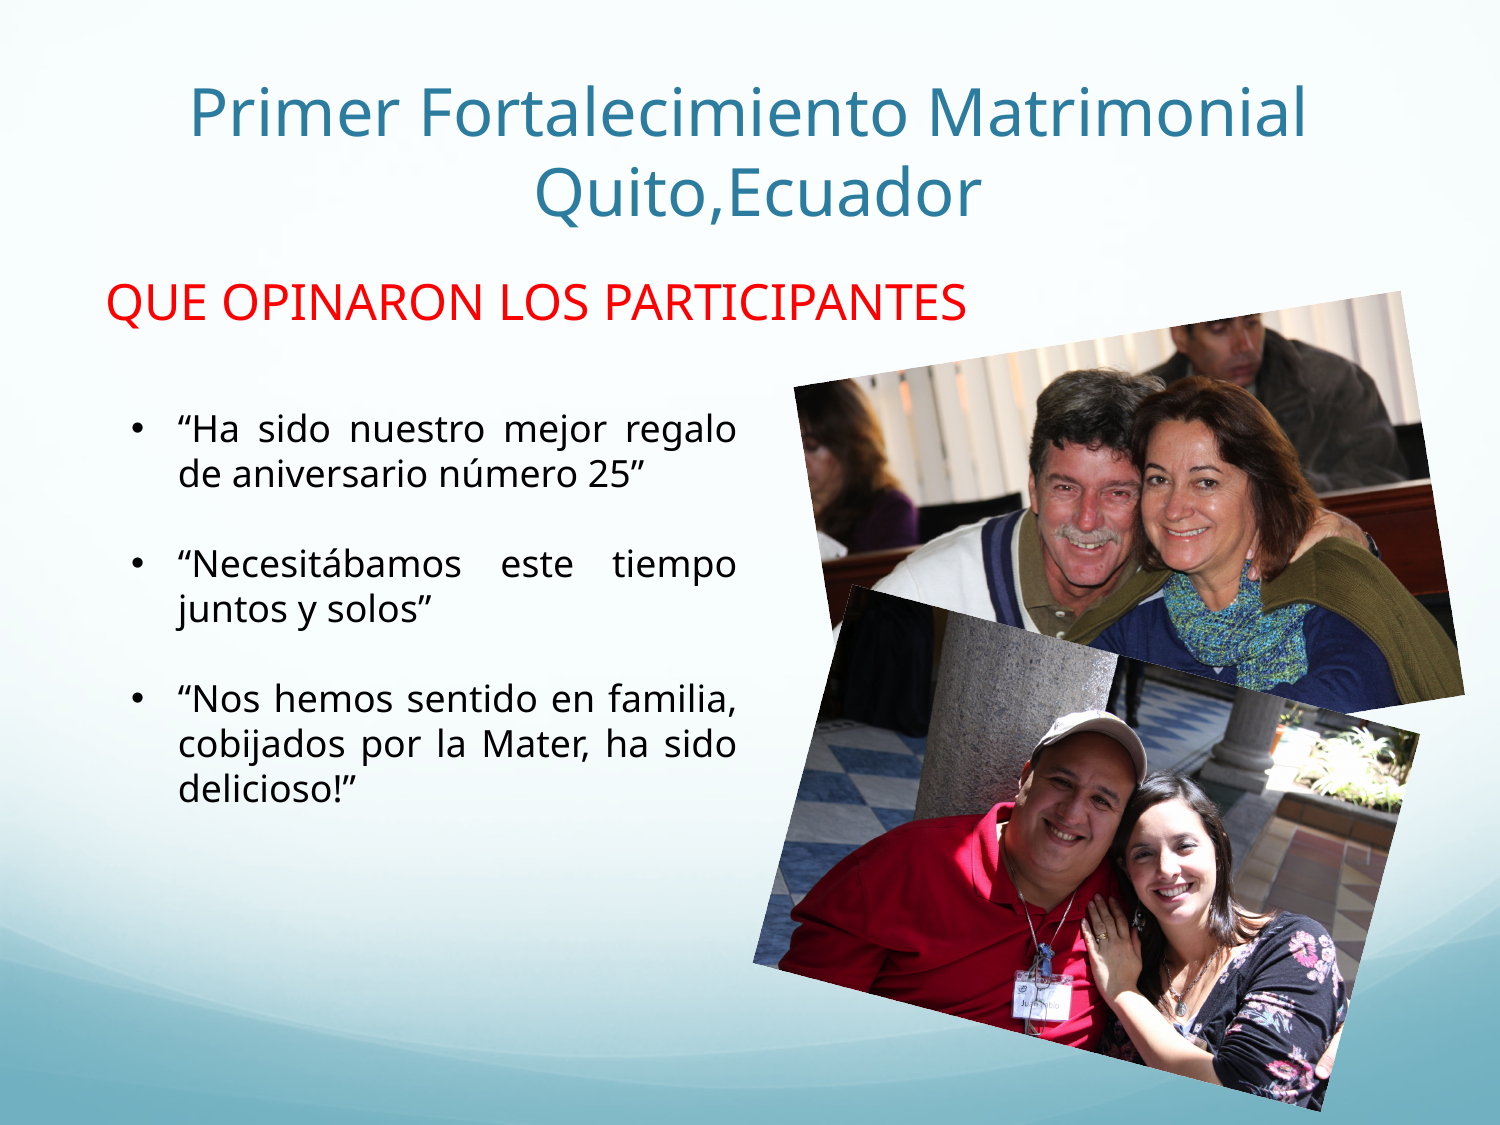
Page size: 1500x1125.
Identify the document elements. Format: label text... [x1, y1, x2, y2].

title Primer Fortalecimiento Matrimonial Quito,Ecuador [90, 17, 1410, 237]
list QUE OPINARON LOS PARTICIPANTES [90, 262, 1051, 398]
text_box “Ha sido nuestro mejor regalo de aniversario número 25” “Necesitábamos este tiempo juntos y solos” “Nos hemos sentido en familia, cobijados por la Mater, ha sido delicioso!” [41, 397, 753, 818]
picture [754, 291, 1465, 1112]
